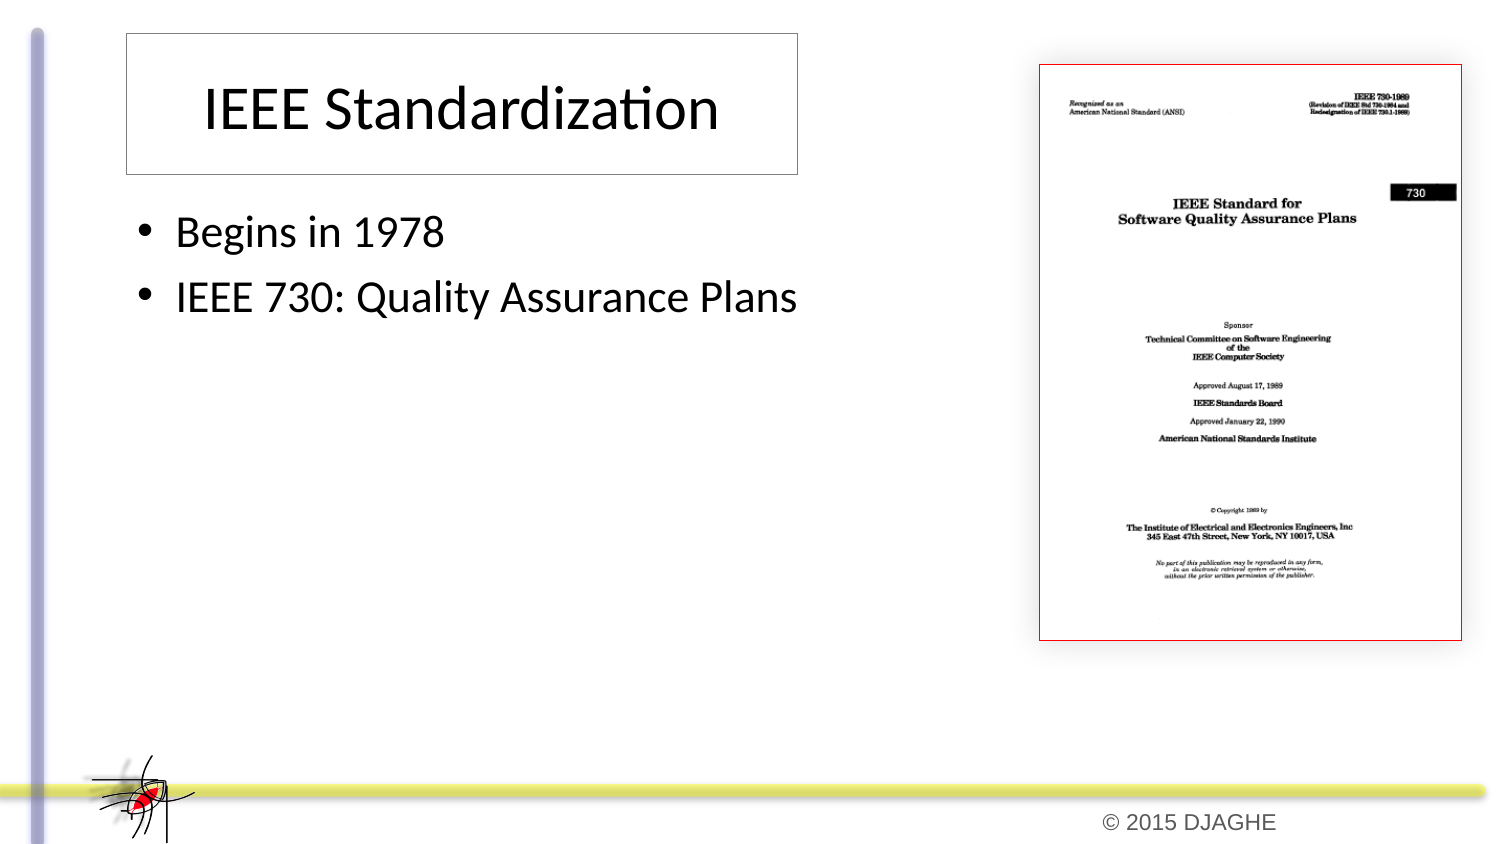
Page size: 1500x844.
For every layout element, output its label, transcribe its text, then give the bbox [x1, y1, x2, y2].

picture [78, 753, 198, 844]
list Begins in 1978 IEEE 730: Quality Assurance Plans [126, 196, 819, 754]
title IEEE Standardization [126, 33, 798, 175]
picture [1039, 64, 1462, 641]
